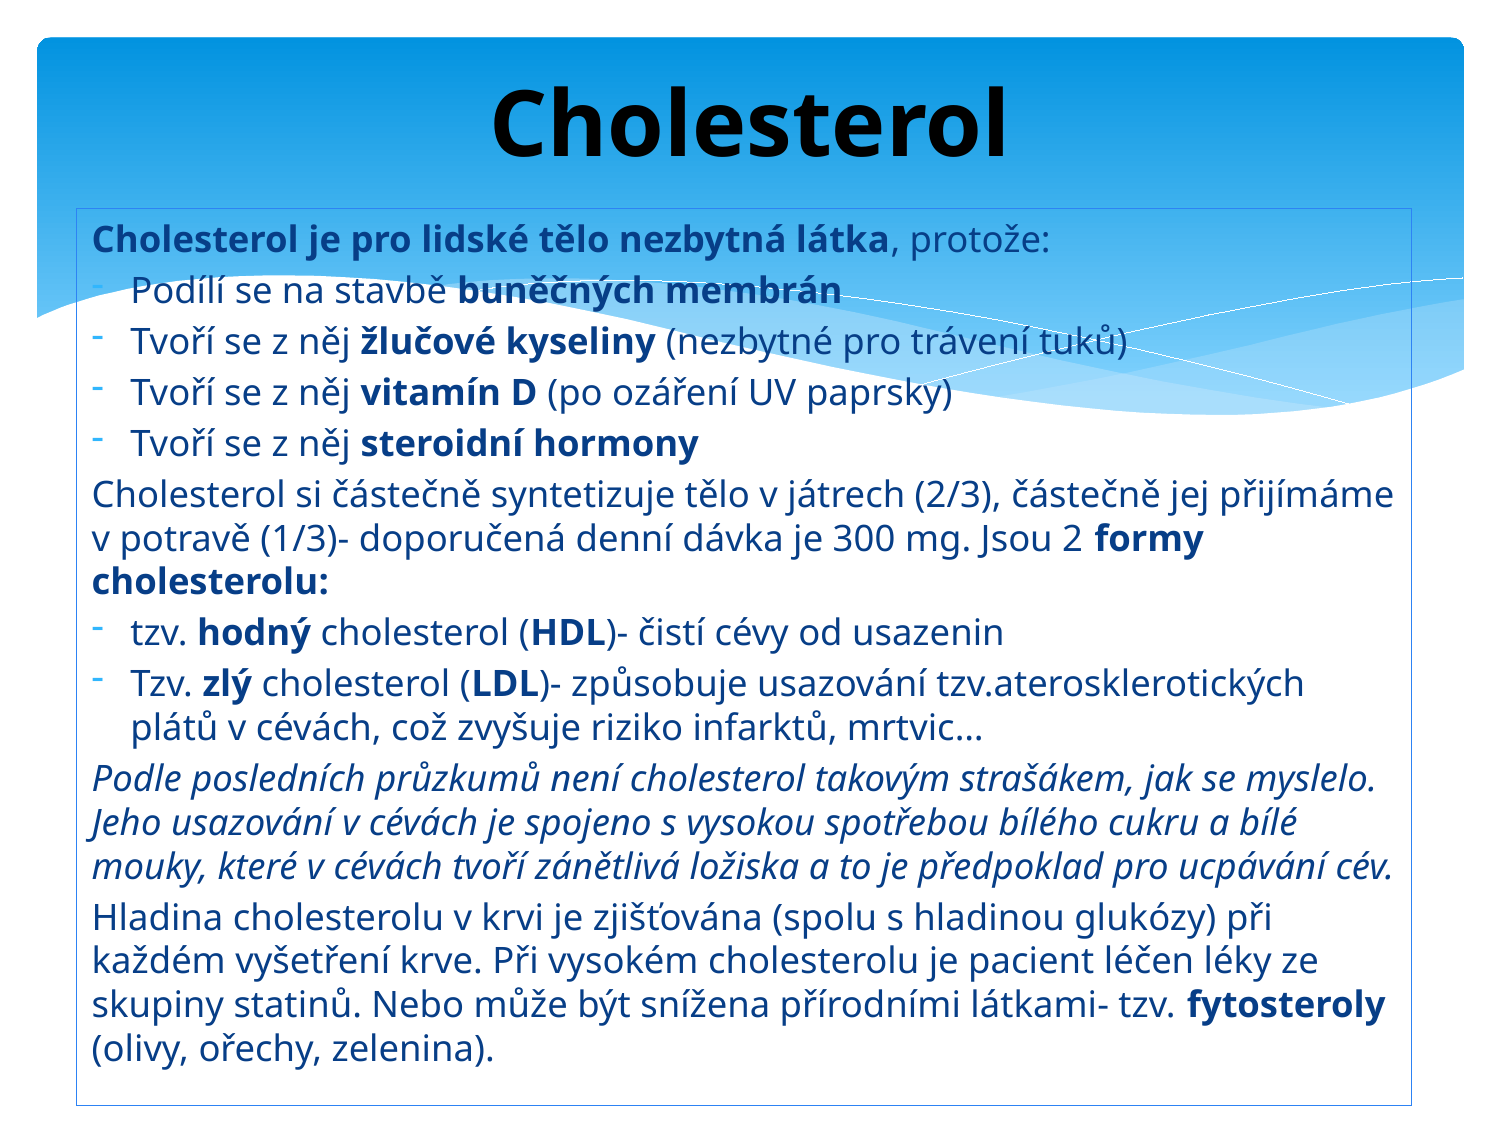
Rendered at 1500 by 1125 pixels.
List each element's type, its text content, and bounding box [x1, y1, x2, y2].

title Cholesterol [75, 55, 1425, 185]
list Cholesterol je pro lidské tělo nezbytná látka, protože: Podílí se na stavbě buněčných membrán Tvoří se z něj žlučové kyseliny (nezbytné pro trávení tuků) Tvoří se z něj vitamín D (po ozáření UV paprsky) Tvoří se z něj steroidní hormony Cholesterol si částečně syntetizuje tělo v játrech (2/3), částečně jej přijímáme v potravě (1/3)- doporučená denní dávka je 300 mg. Jsou 2 formy cholesterolu: tzv. hodný cholesterol (HDL)- čistí cévy od usazenin Tzv. zlý cholesterol (LDL)- způsobuje usazování tzv.aterosklerotických plátů v cévách, což zvyšuje riziko infarktů, mrtvic… Podle posledních průzkumů není cholesterol takovým strašákem, jak se myslelo. Jeho usazování v cévách je spojeno s vysokou spotřebou bílého cukru a bílé mouky, které v cévách tvoří zánětlivá ložiska a to je předpoklad pro ucpávání cév. Hladina cholesterolu v krvi je zjišťována (spolu s hladinou glukózy) při každém vyšetření krve. Při vysokém cholesterolu je pacient léčen léky ze skupiny statinů. Nebo může být snížena přírodními látkami- tzv. fytosteroly (olivy, ořechy, zelenina). [76, 208, 1412, 1106]
